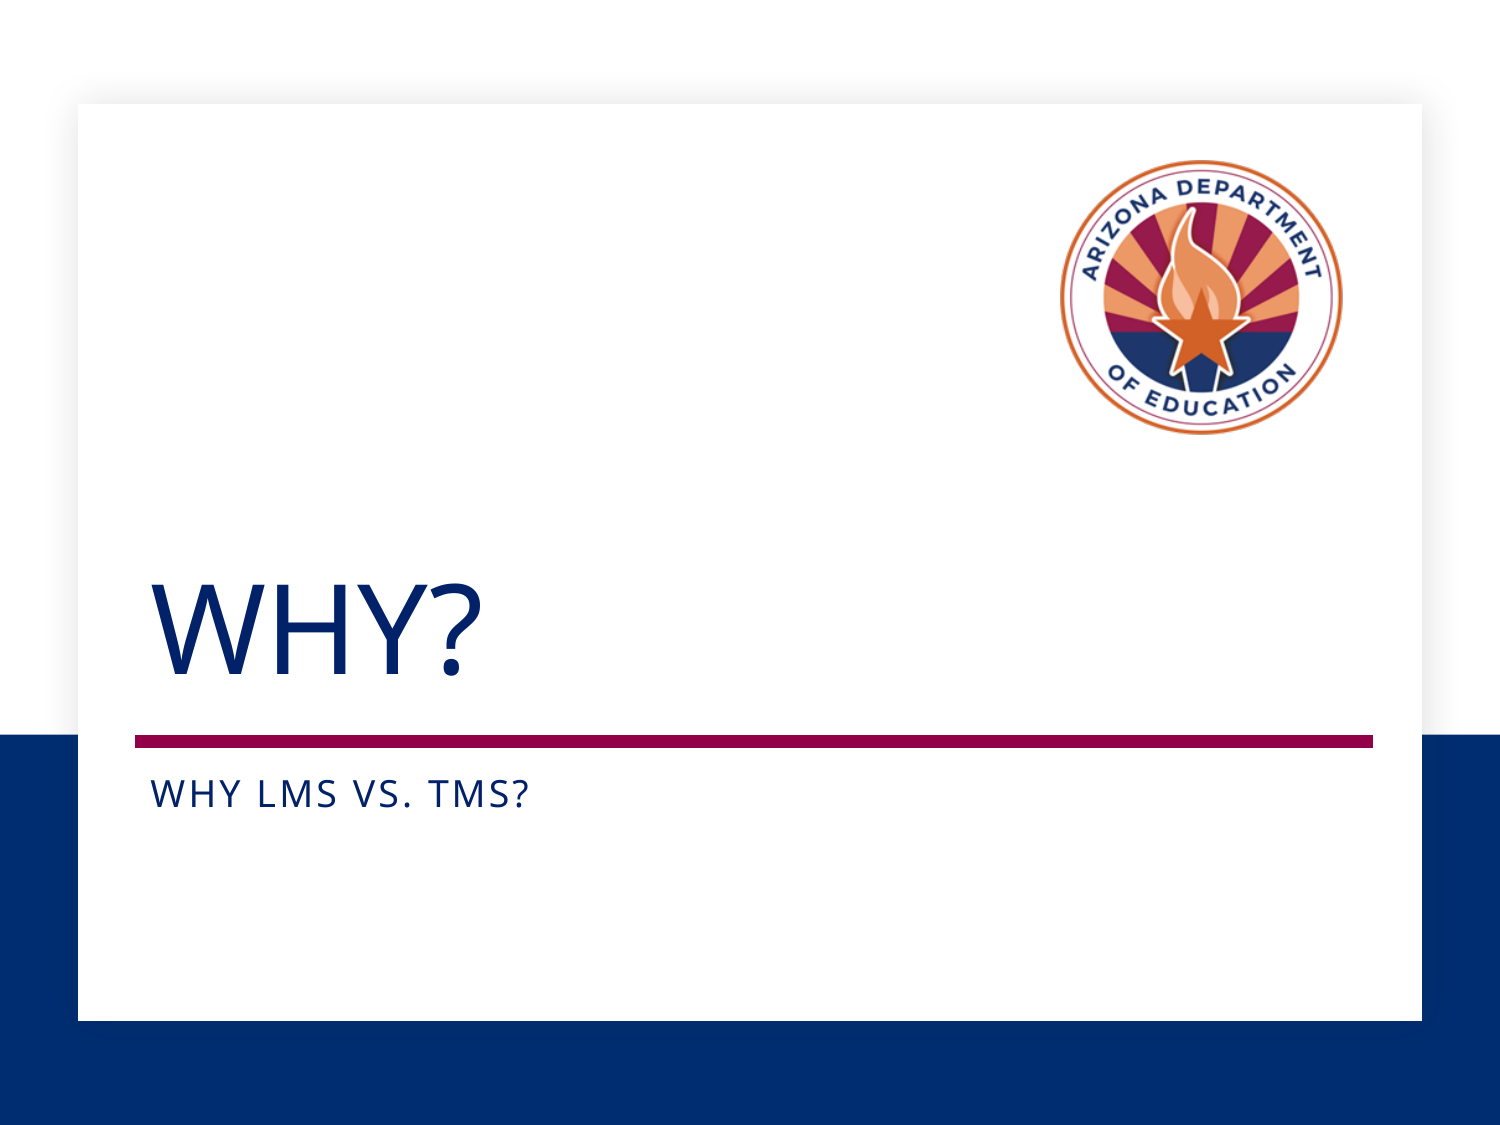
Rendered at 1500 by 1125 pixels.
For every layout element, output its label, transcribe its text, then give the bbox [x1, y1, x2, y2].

subtitle Why LMS vs. TMS? [135, 761, 1373, 950]
title WHY? [135, 124, 1373, 710]
